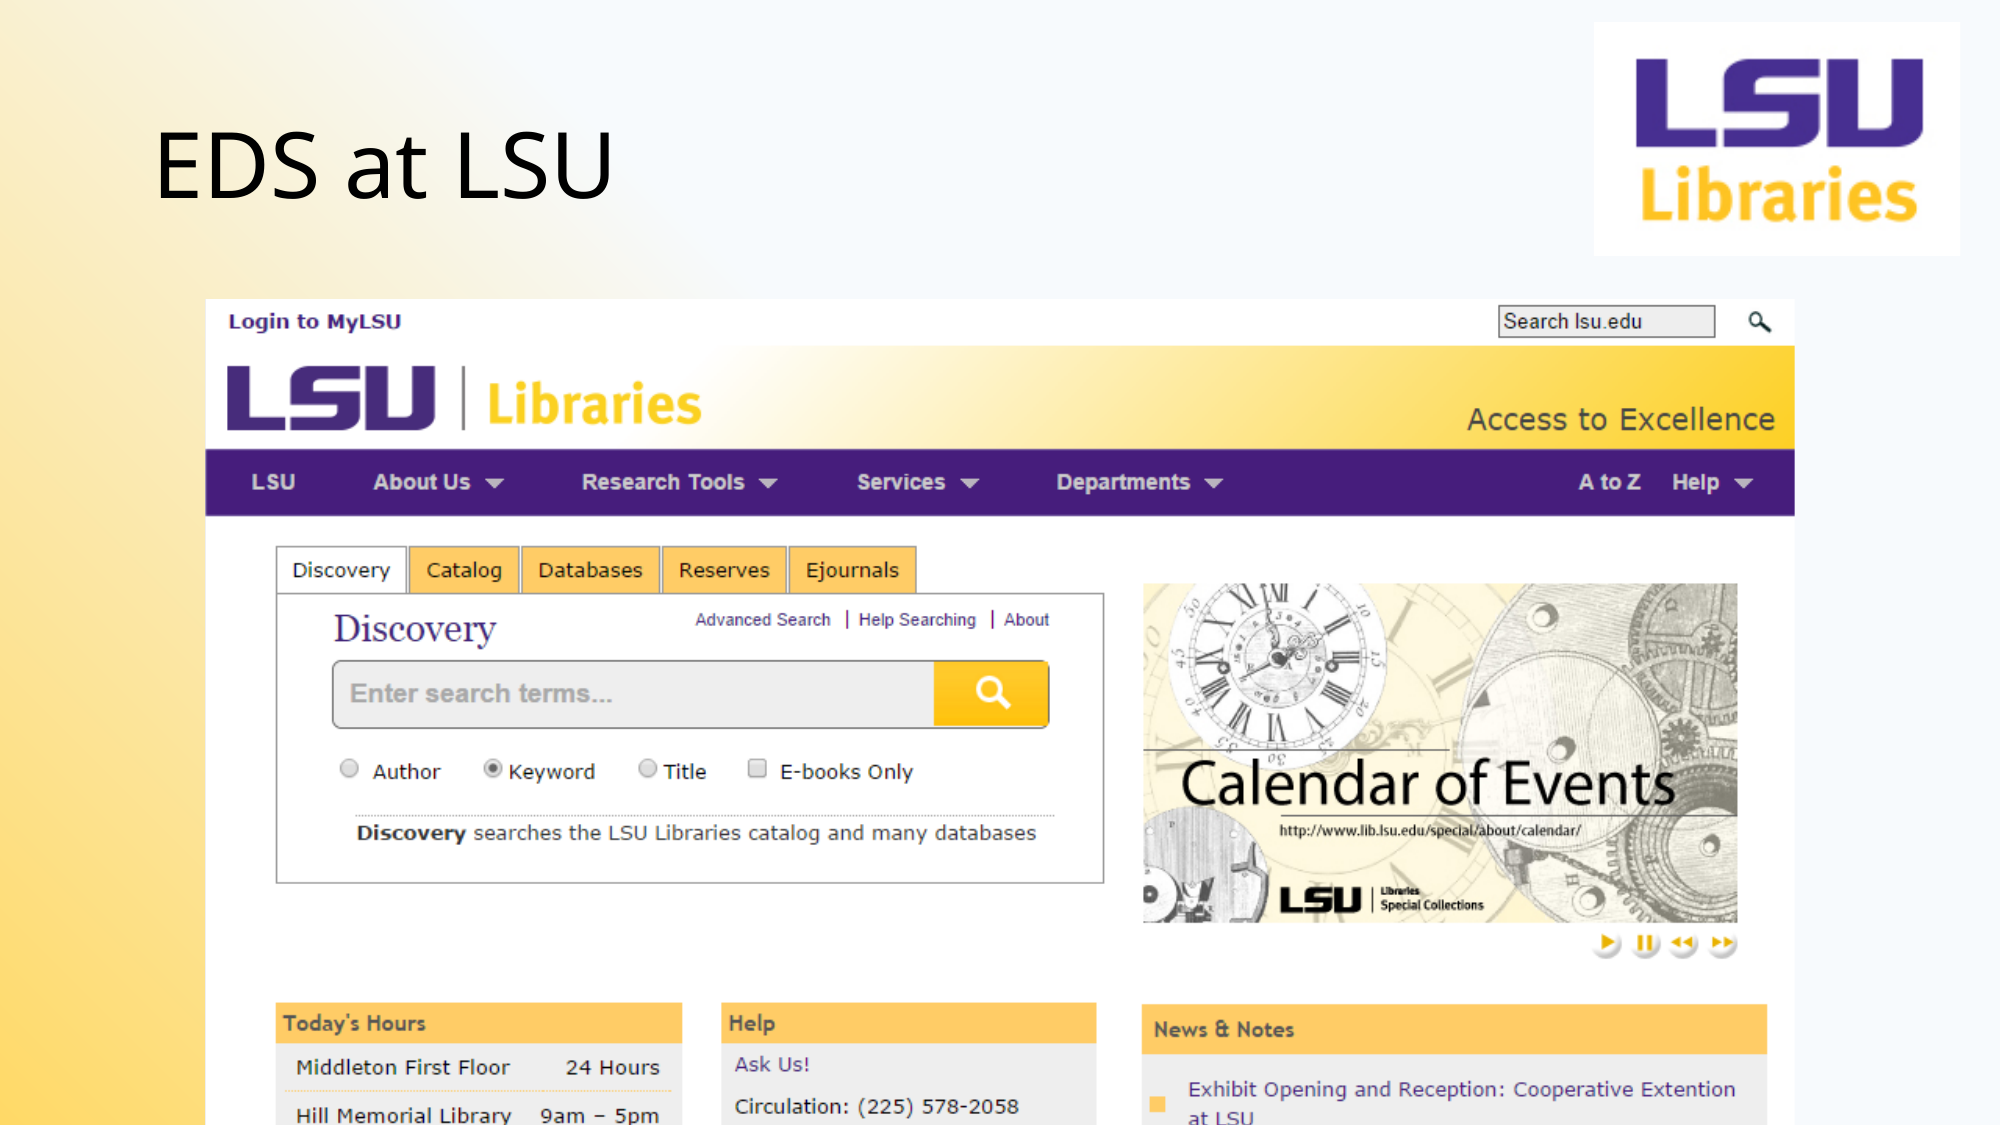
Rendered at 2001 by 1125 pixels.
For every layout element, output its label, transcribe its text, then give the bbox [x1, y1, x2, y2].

picture [205, 299, 1795, 1125]
title EDS at LSU [137, 59, 1594, 278]
